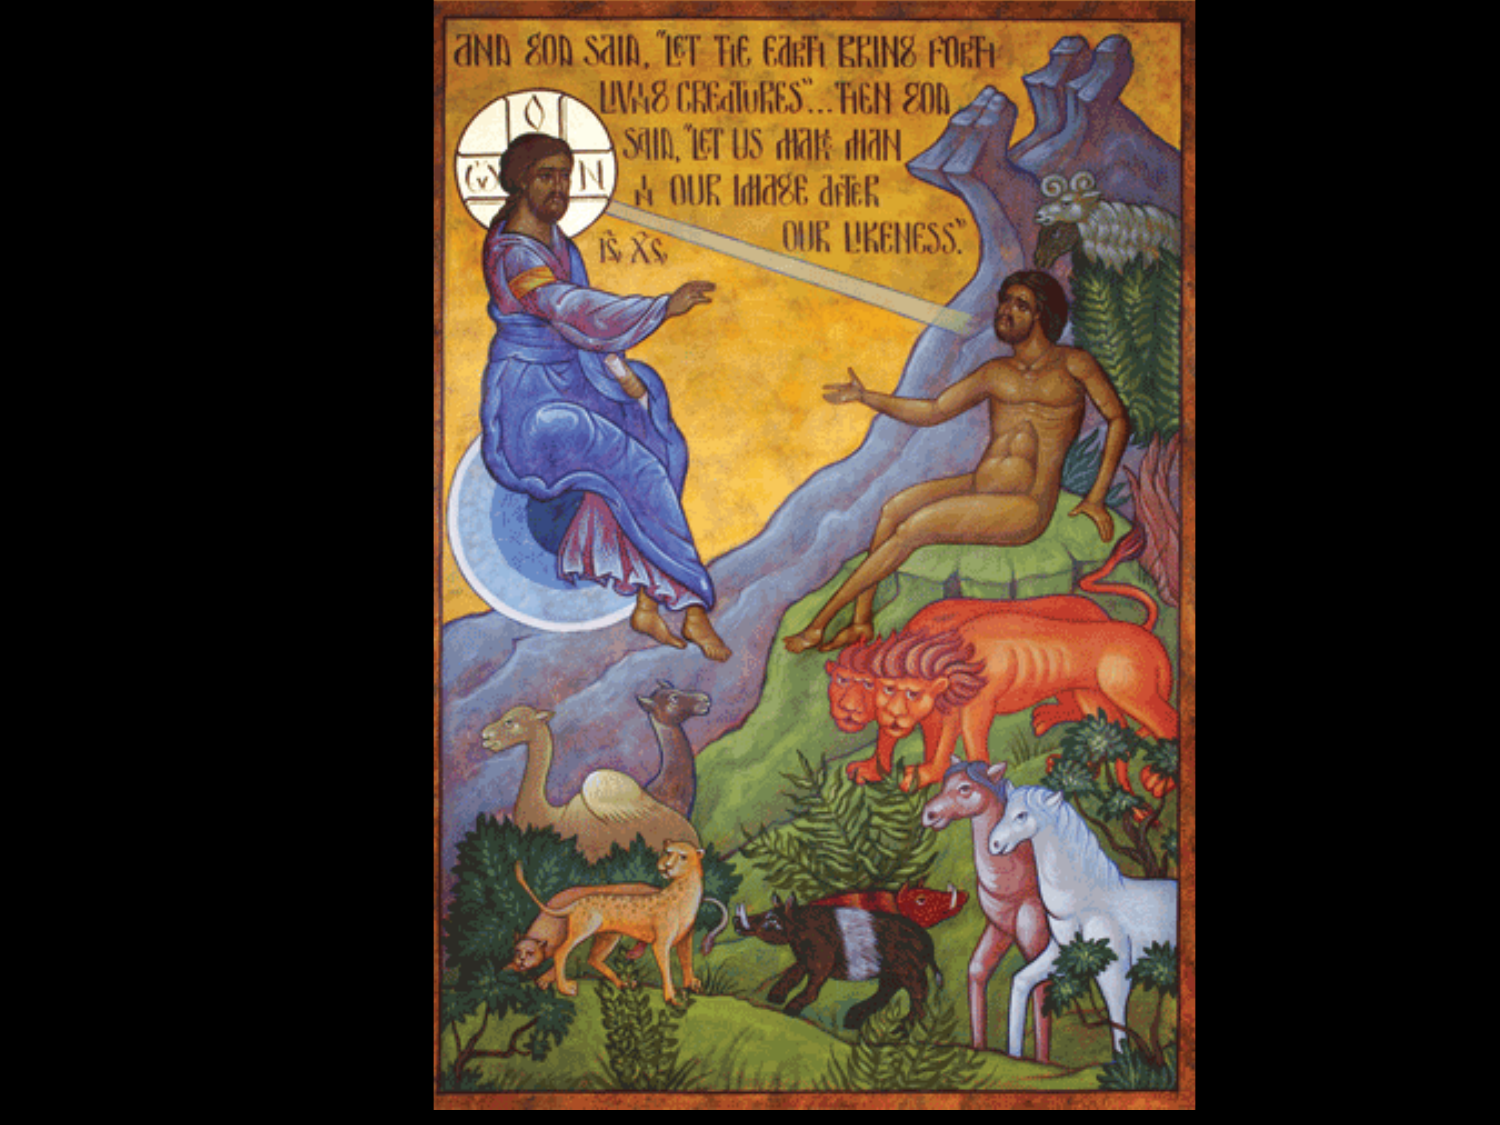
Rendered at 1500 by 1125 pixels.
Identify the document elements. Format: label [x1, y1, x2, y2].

picture [433, 0, 1197, 1111]
